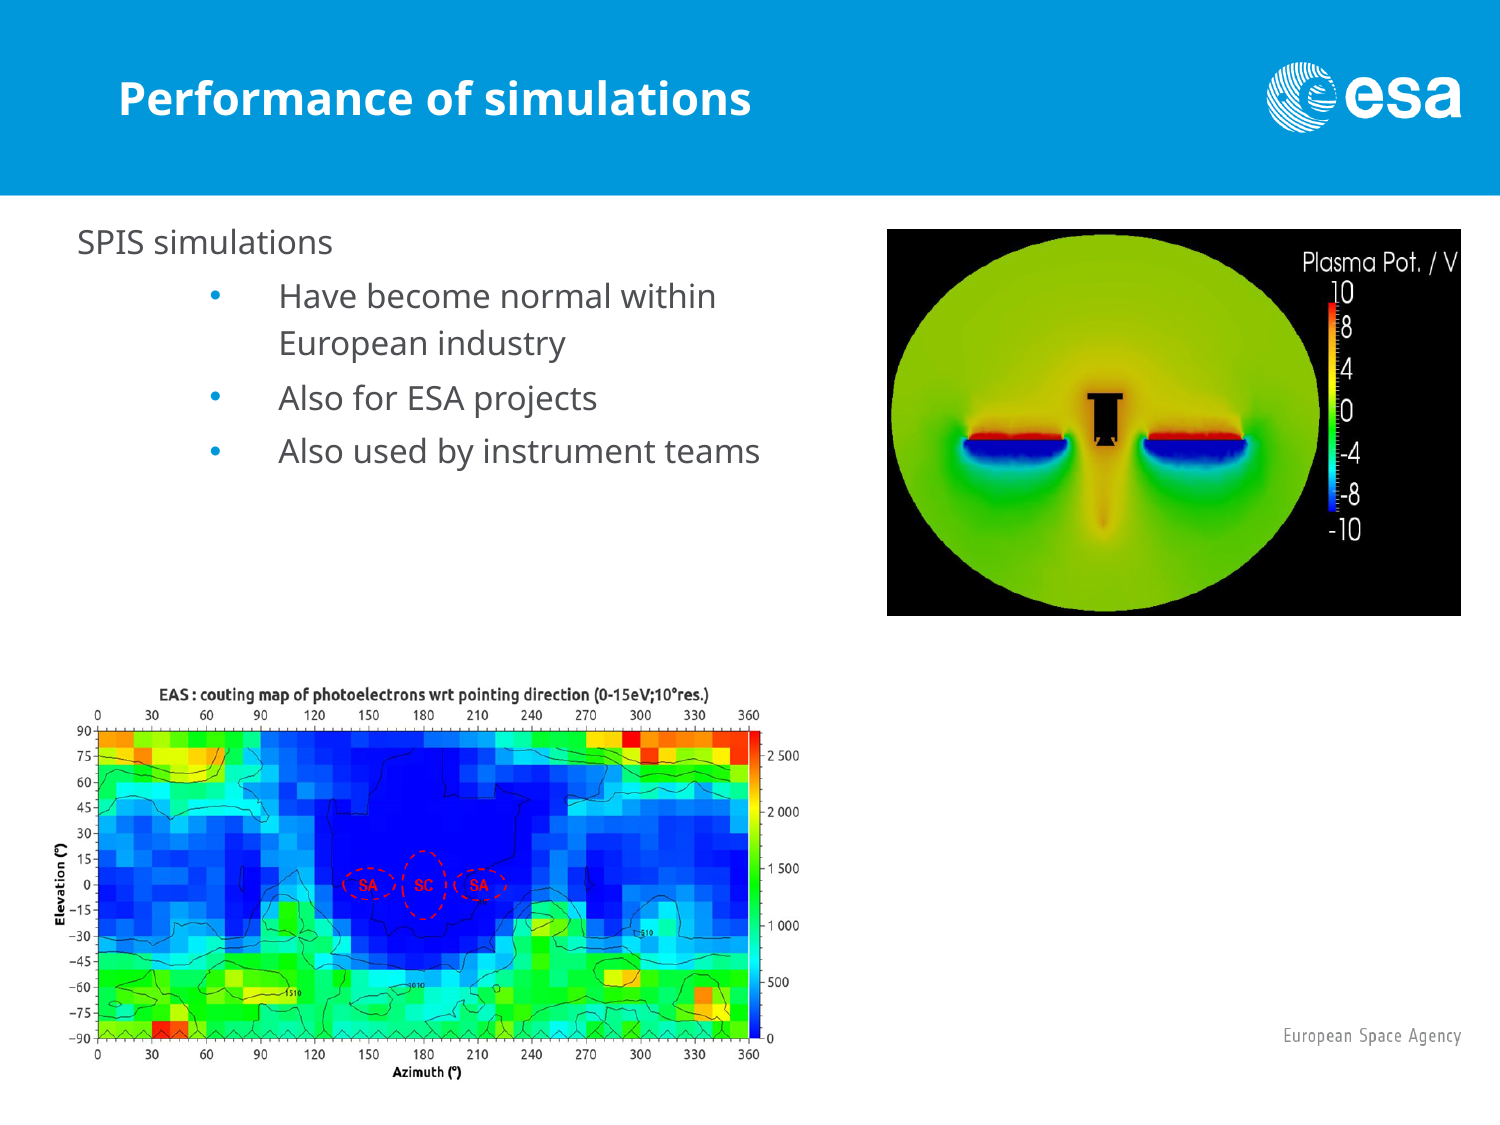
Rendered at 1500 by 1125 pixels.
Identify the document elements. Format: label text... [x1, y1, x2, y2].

picture [1287, 118, 1297, 125]
picture [1388, 78, 1420, 118]
picture [1270, 85, 1274, 95]
picture [1279, 64, 1298, 86]
picture [1268, 92, 1274, 103]
picture [1279, 111, 1286, 117]
picture [1426, 78, 1460, 118]
picture [45, 680, 822, 1090]
picture [1268, 102, 1275, 112]
picture [1272, 79, 1278, 94]
picture [1291, 98, 1300, 107]
picture [1276, 74, 1280, 88]
picture [1291, 126, 1299, 131]
picture [1264, 1020, 1500, 1059]
picture [1346, 78, 1382, 118]
title Performance of simulations [102, 62, 1105, 133]
list SPIS simulations Have become normal within European industry Also for ESA projects Also used by instrument teams [62, 205, 807, 679]
picture [1275, 98, 1284, 110]
picture [887, 228, 1462, 616]
picture [1283, 85, 1288, 95]
picture [1292, 111, 1300, 117]
